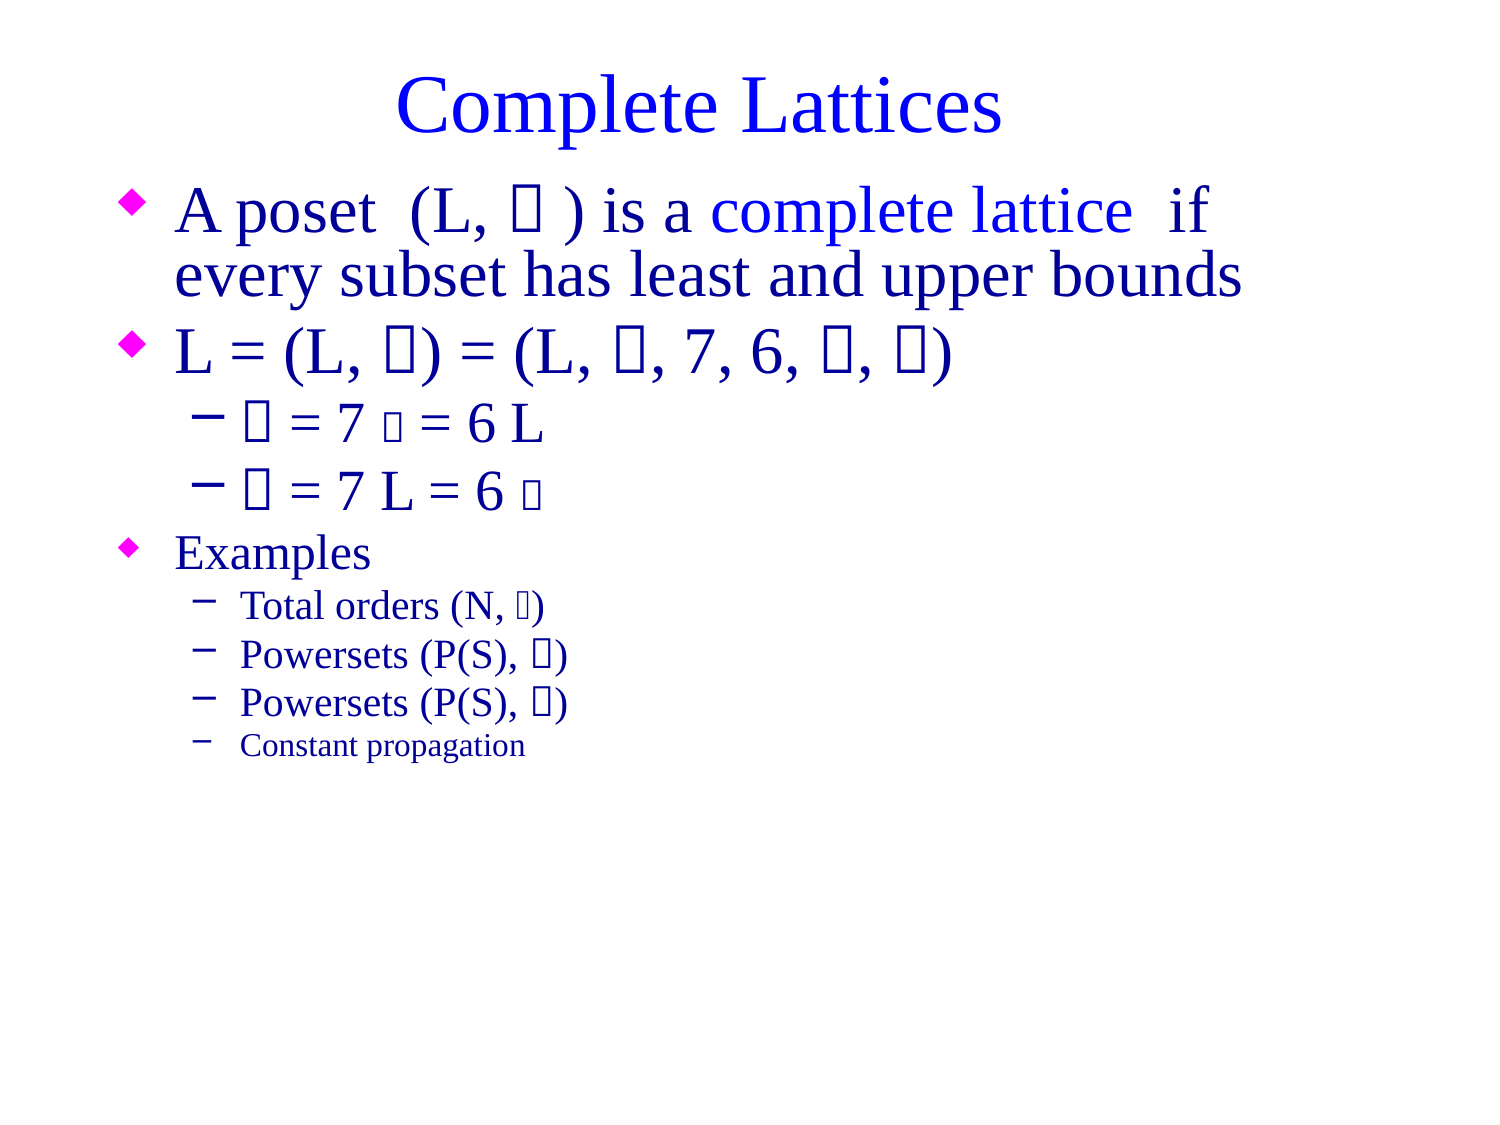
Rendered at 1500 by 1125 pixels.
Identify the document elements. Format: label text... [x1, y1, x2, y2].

list A poset (L,  ) is a complete lattice if every subset has least and upper bounds L = (L, ) = (L, , , , , )  =   =  L  =  L =   Examples Total orders (N, ) Powersets (P(S), ) Powersets (P(S), ) Constant propagation [102, 173, 1371, 980]
title Complete Lattices [62, 27, 1338, 158]
